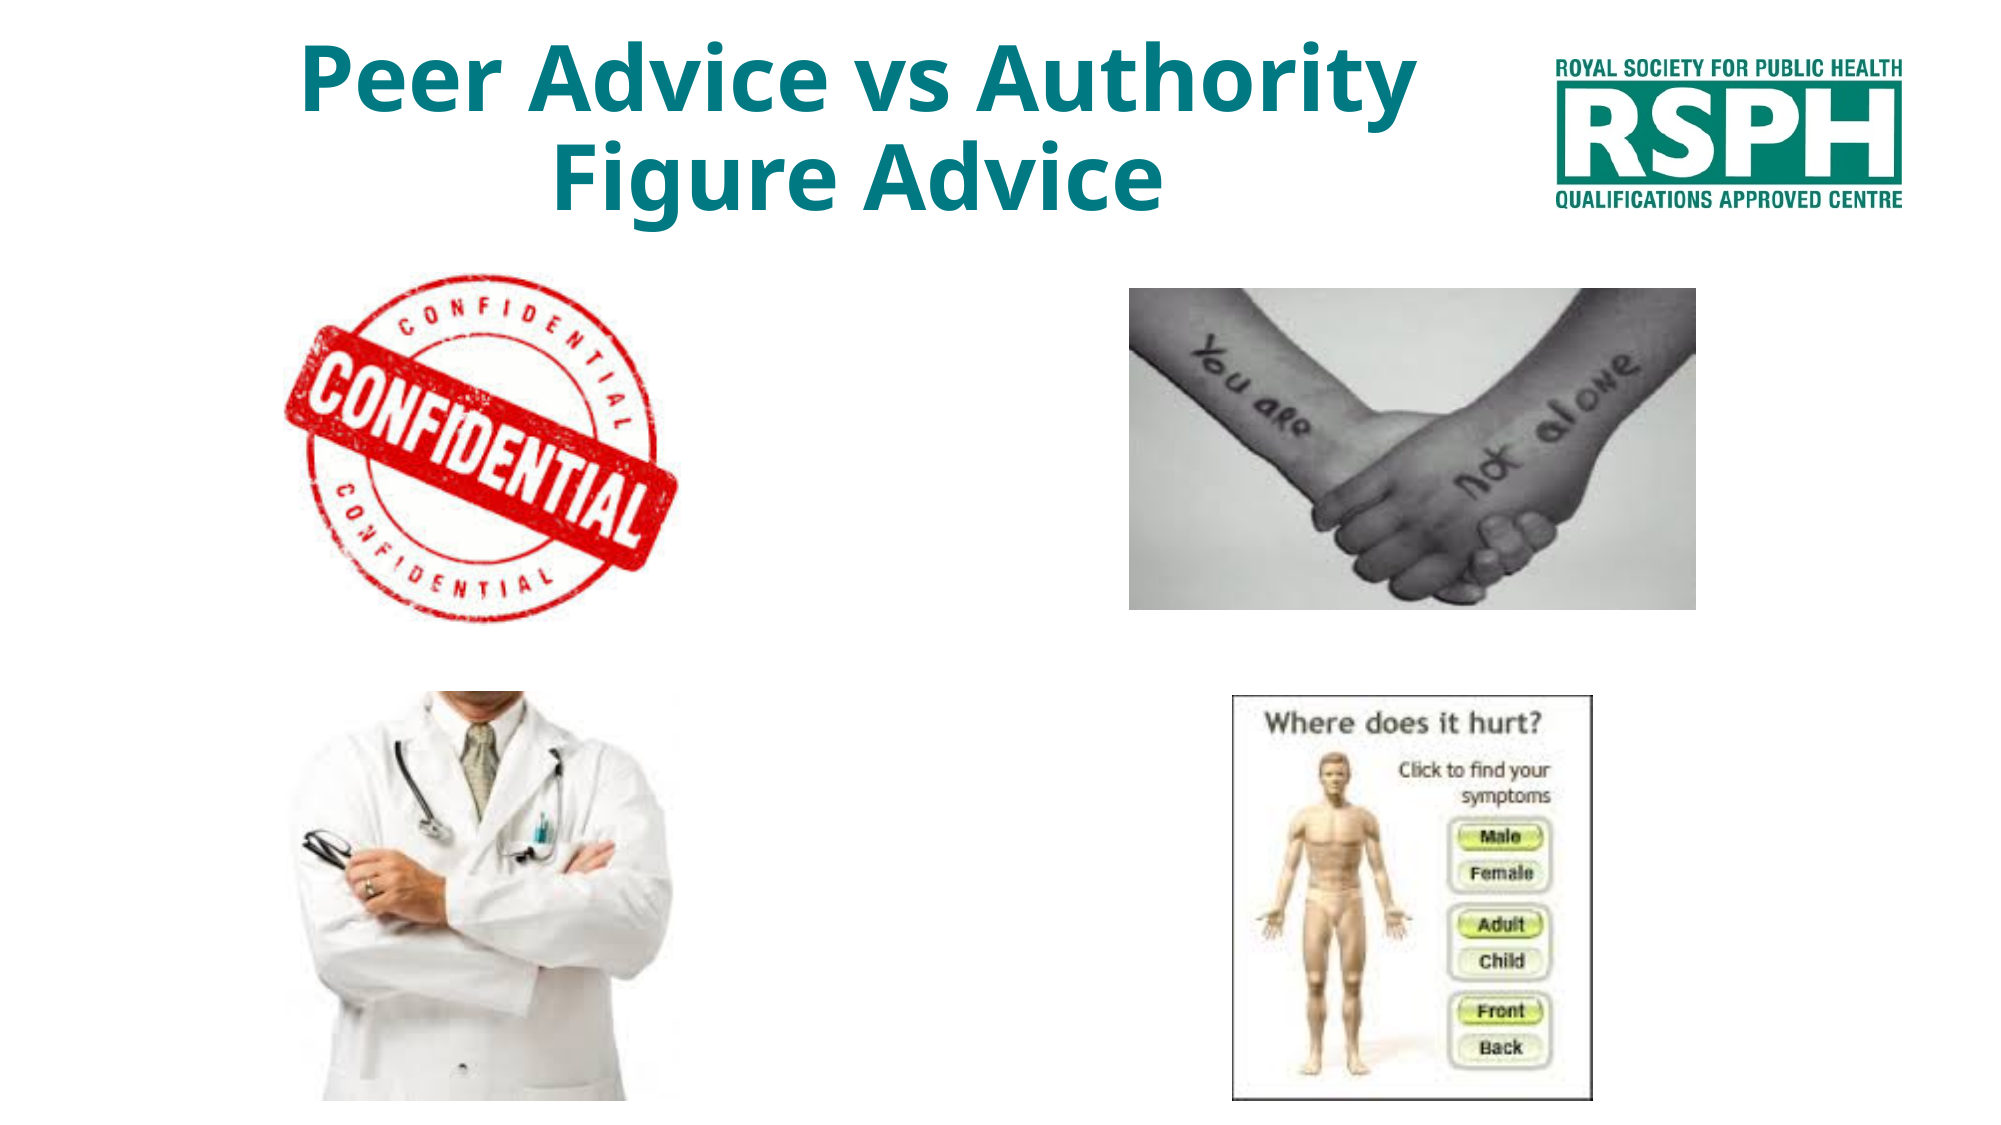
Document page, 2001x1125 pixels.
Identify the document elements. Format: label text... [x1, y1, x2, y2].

picture [283, 272, 681, 626]
picture [1129, 288, 1696, 610]
picture [286, 691, 681, 1101]
picture [1556, 59, 1902, 209]
title Peer Advice vs Authority Figure Advice [154, 22, 1562, 241]
picture [1232, 695, 1593, 1101]
